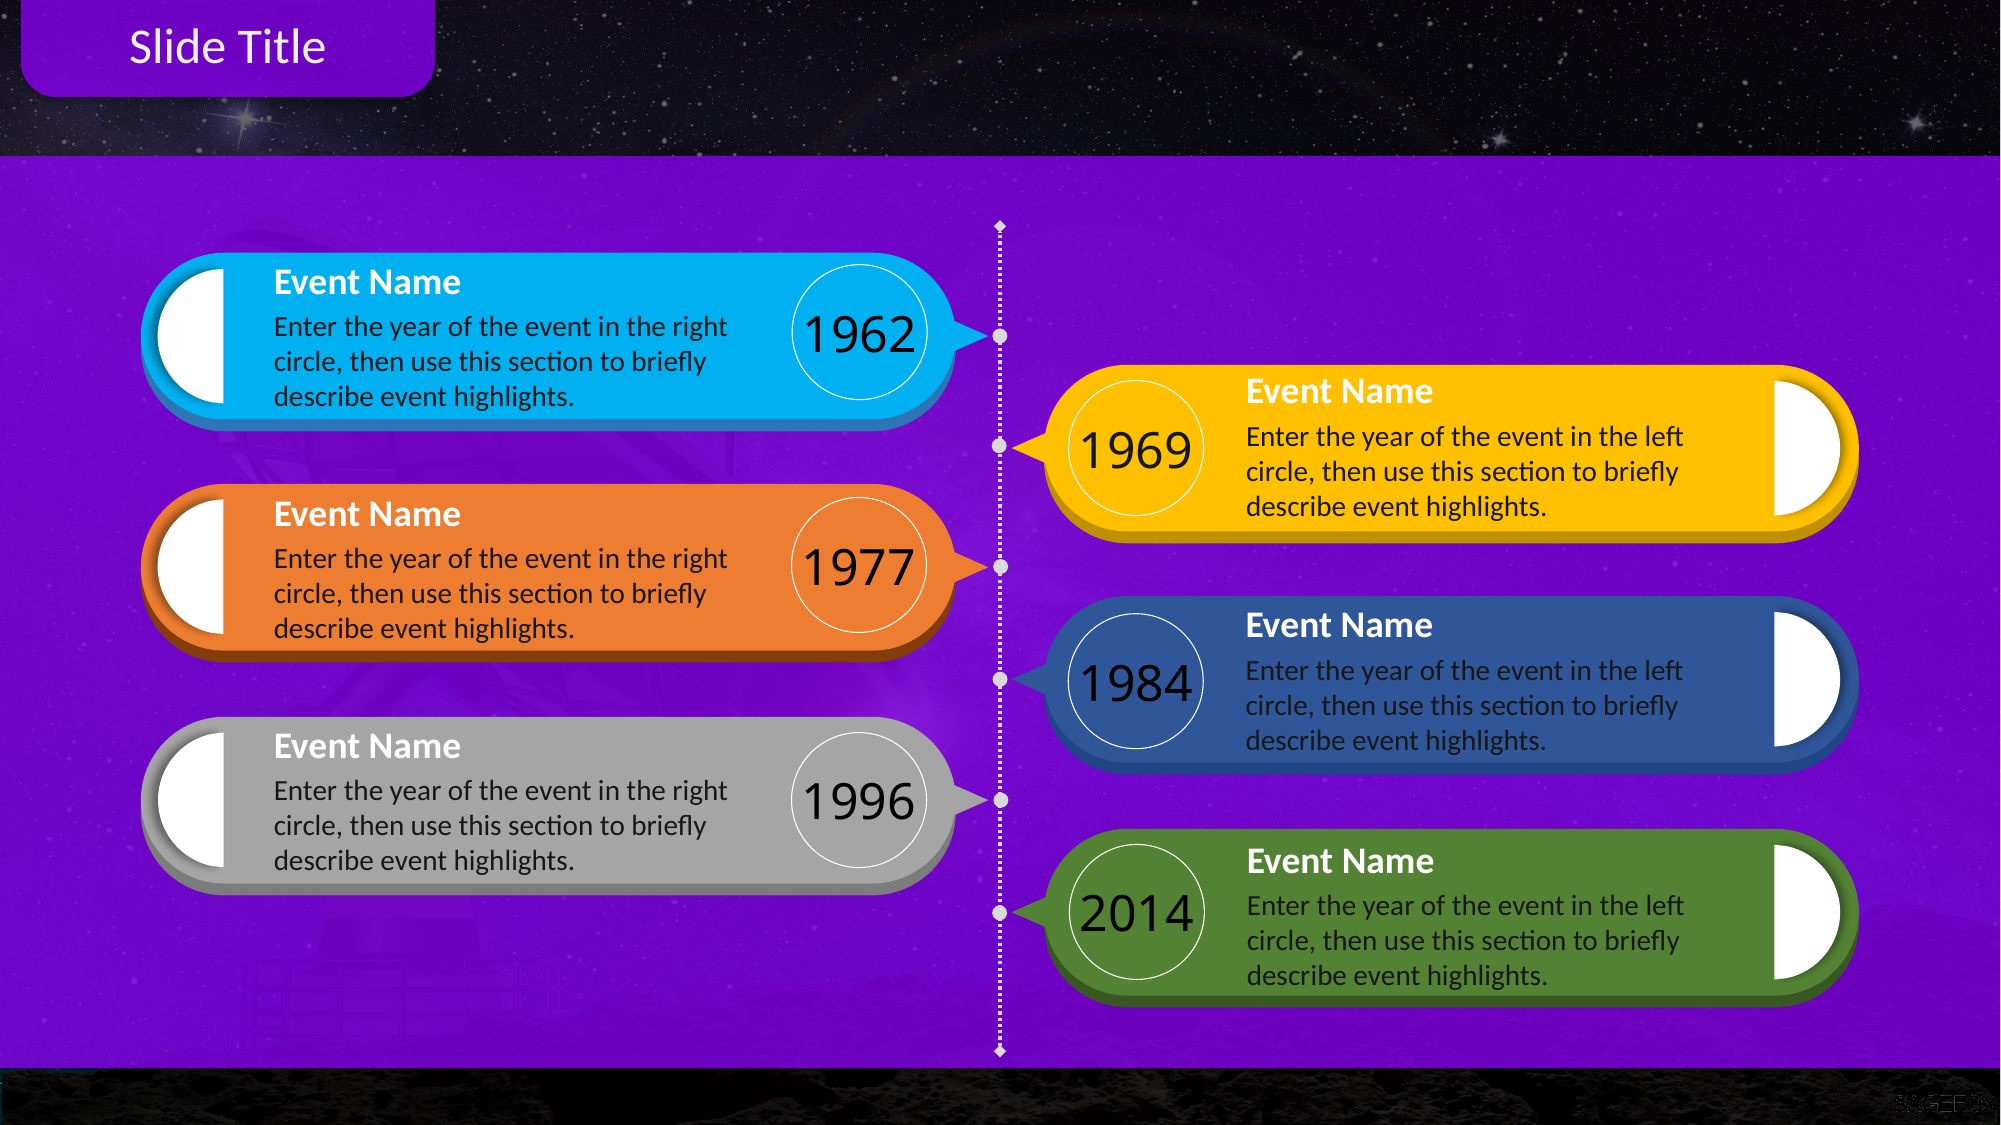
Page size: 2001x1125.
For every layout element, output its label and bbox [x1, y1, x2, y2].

text_box [991, 226, 1009, 1052]
picture [0, 0, 2001, 1125]
text_box [140, 252, 989, 432]
text_box [20, 0, 436, 98]
text_box [140, 716, 989, 896]
text_box [1011, 364, 1859, 544]
text_box [1011, 828, 1859, 1008]
text_box [0, 155, 2000, 1069]
text_box [1011, 595, 1859, 775]
text_box [140, 483, 989, 663]
